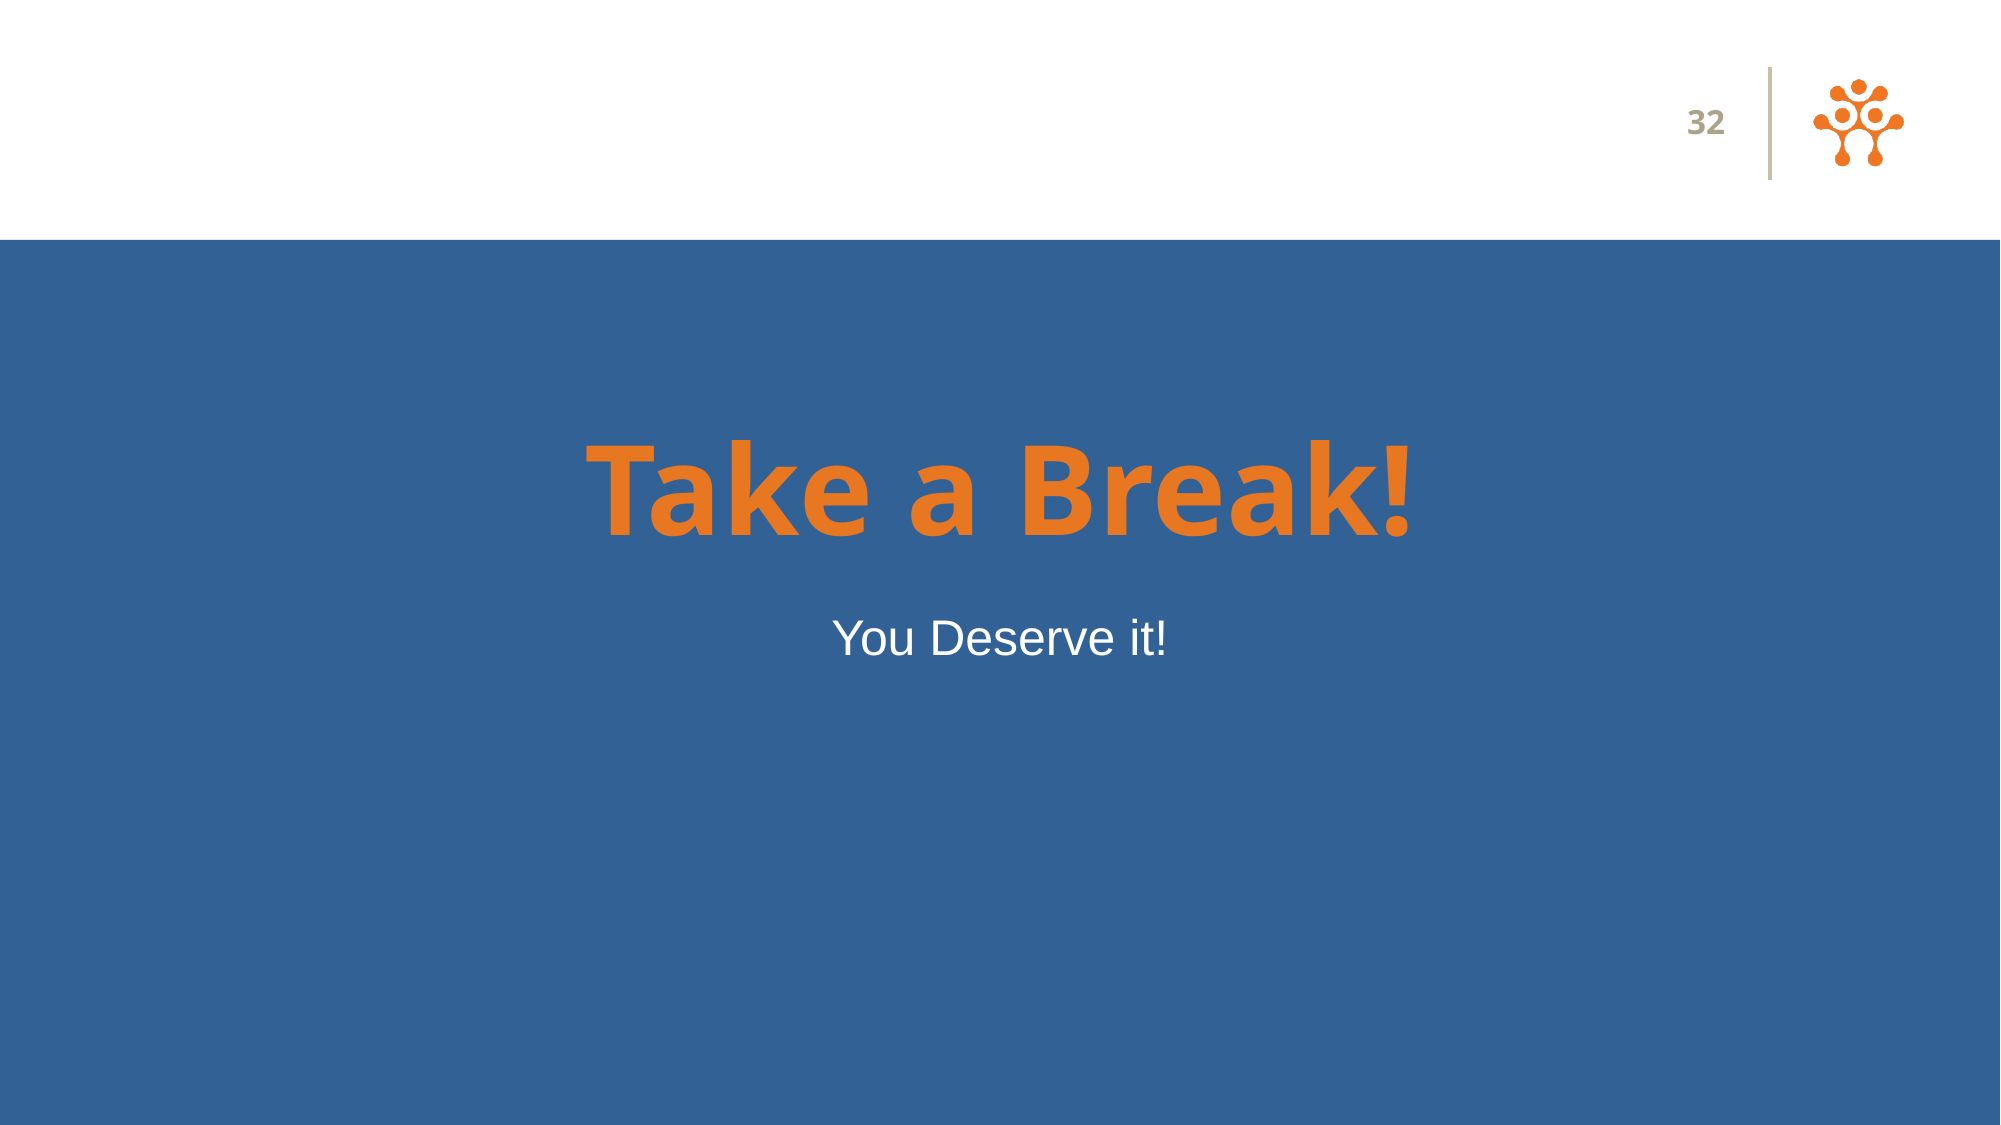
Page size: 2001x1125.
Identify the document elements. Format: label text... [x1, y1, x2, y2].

picture [1813, 77, 1904, 168]
slide_number 32 [1590, 67, 1740, 180]
subtitle You Deserve it! [249, 590, 1750, 863]
title Take a Break! [249, 184, 1750, 576]
